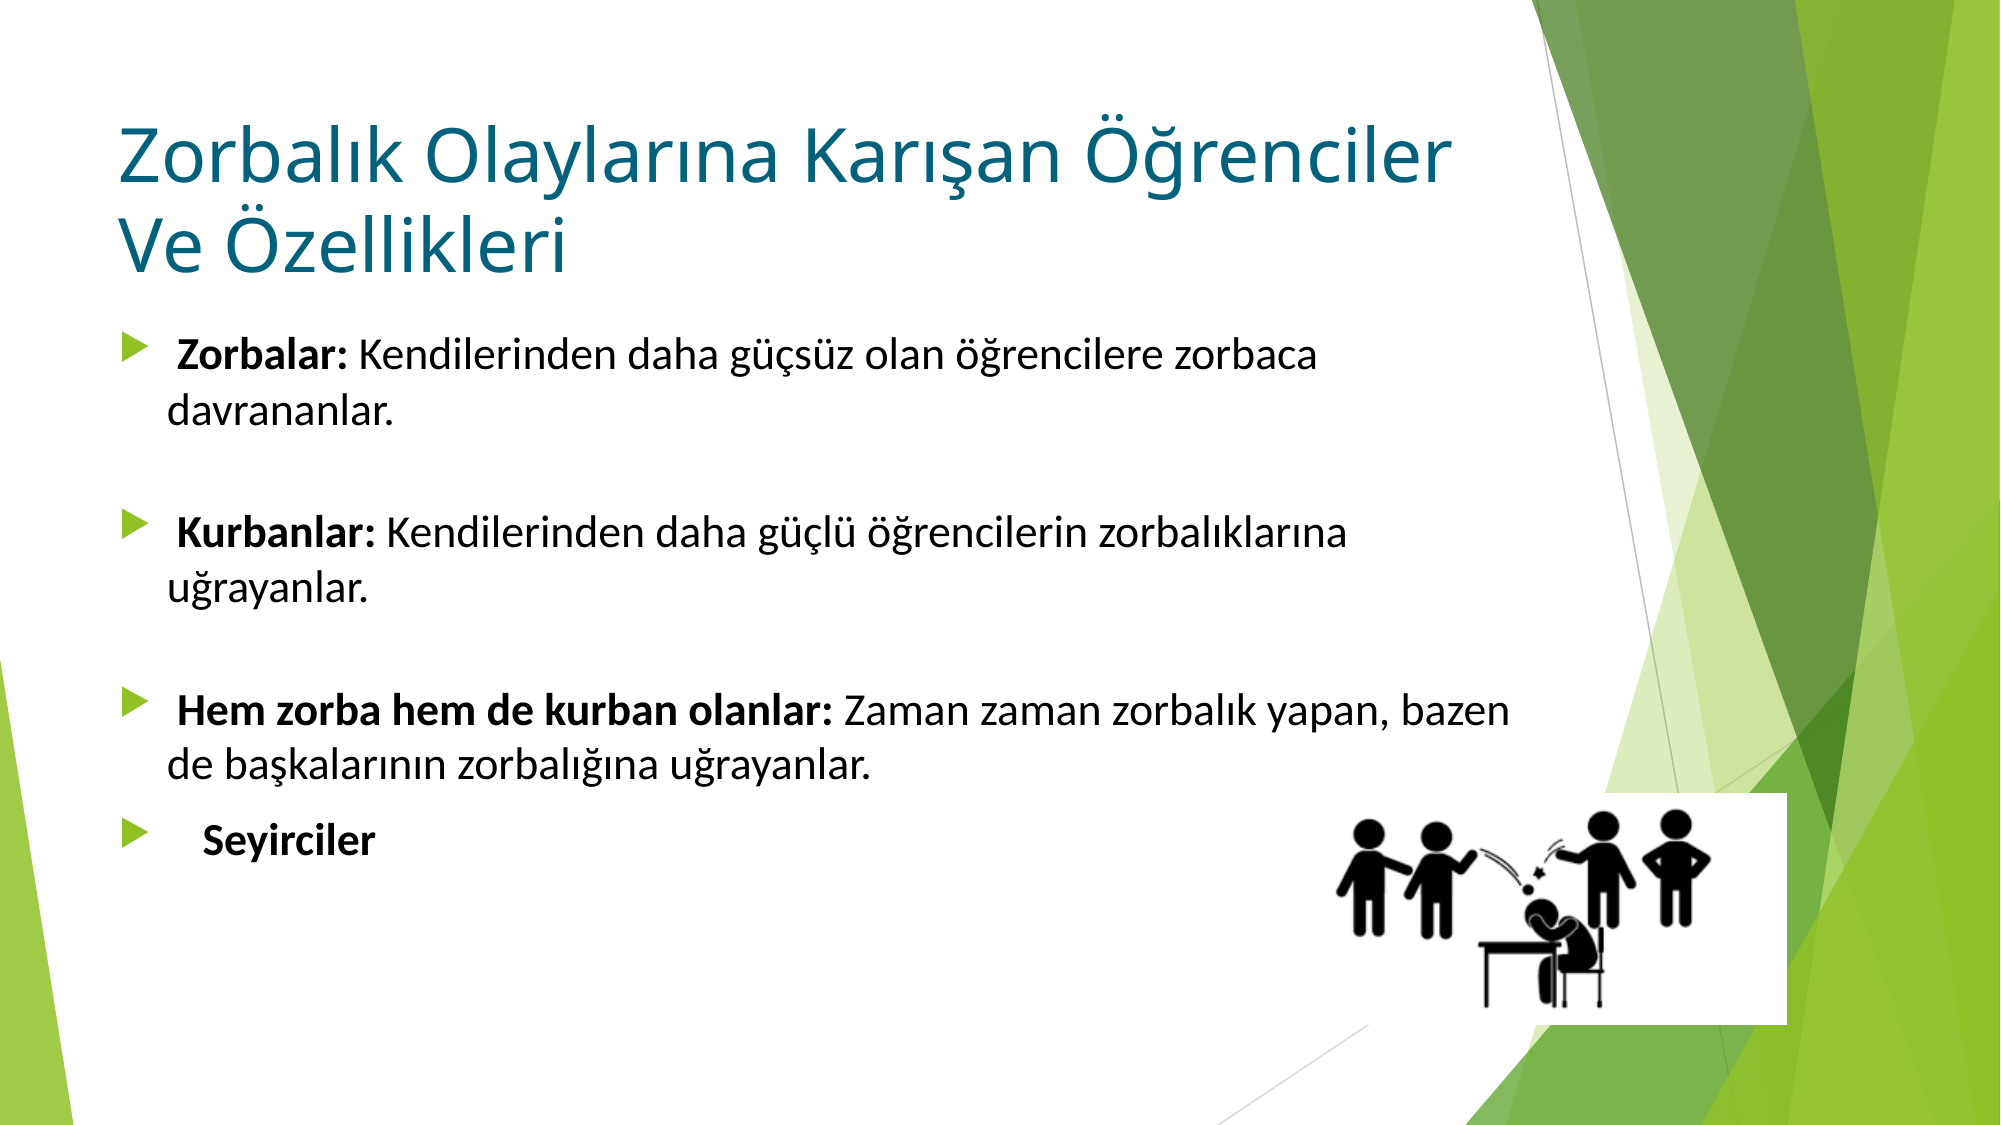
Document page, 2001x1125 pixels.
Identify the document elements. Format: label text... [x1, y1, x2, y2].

list Zorbalar: Kendilerinden daha güçsüz olan öğrencilere zorbaca davrananlar. Kurbanlar: Kendilerinden daha güçlü öğrencilerin zorbalıklarına uğrayanlar. Hem zorba hem de kurban olanlar: Zaman zaman zorbalık yapan, bazen de başkalarının zorbalığına uğrayanlar. Seyirciler [110, 316, 1522, 992]
title Zorbalık Olaylarına Karışan Öğrenciler Ve Özellikleri [110, 99, 1522, 316]
picture [1255, 793, 1788, 1025]
